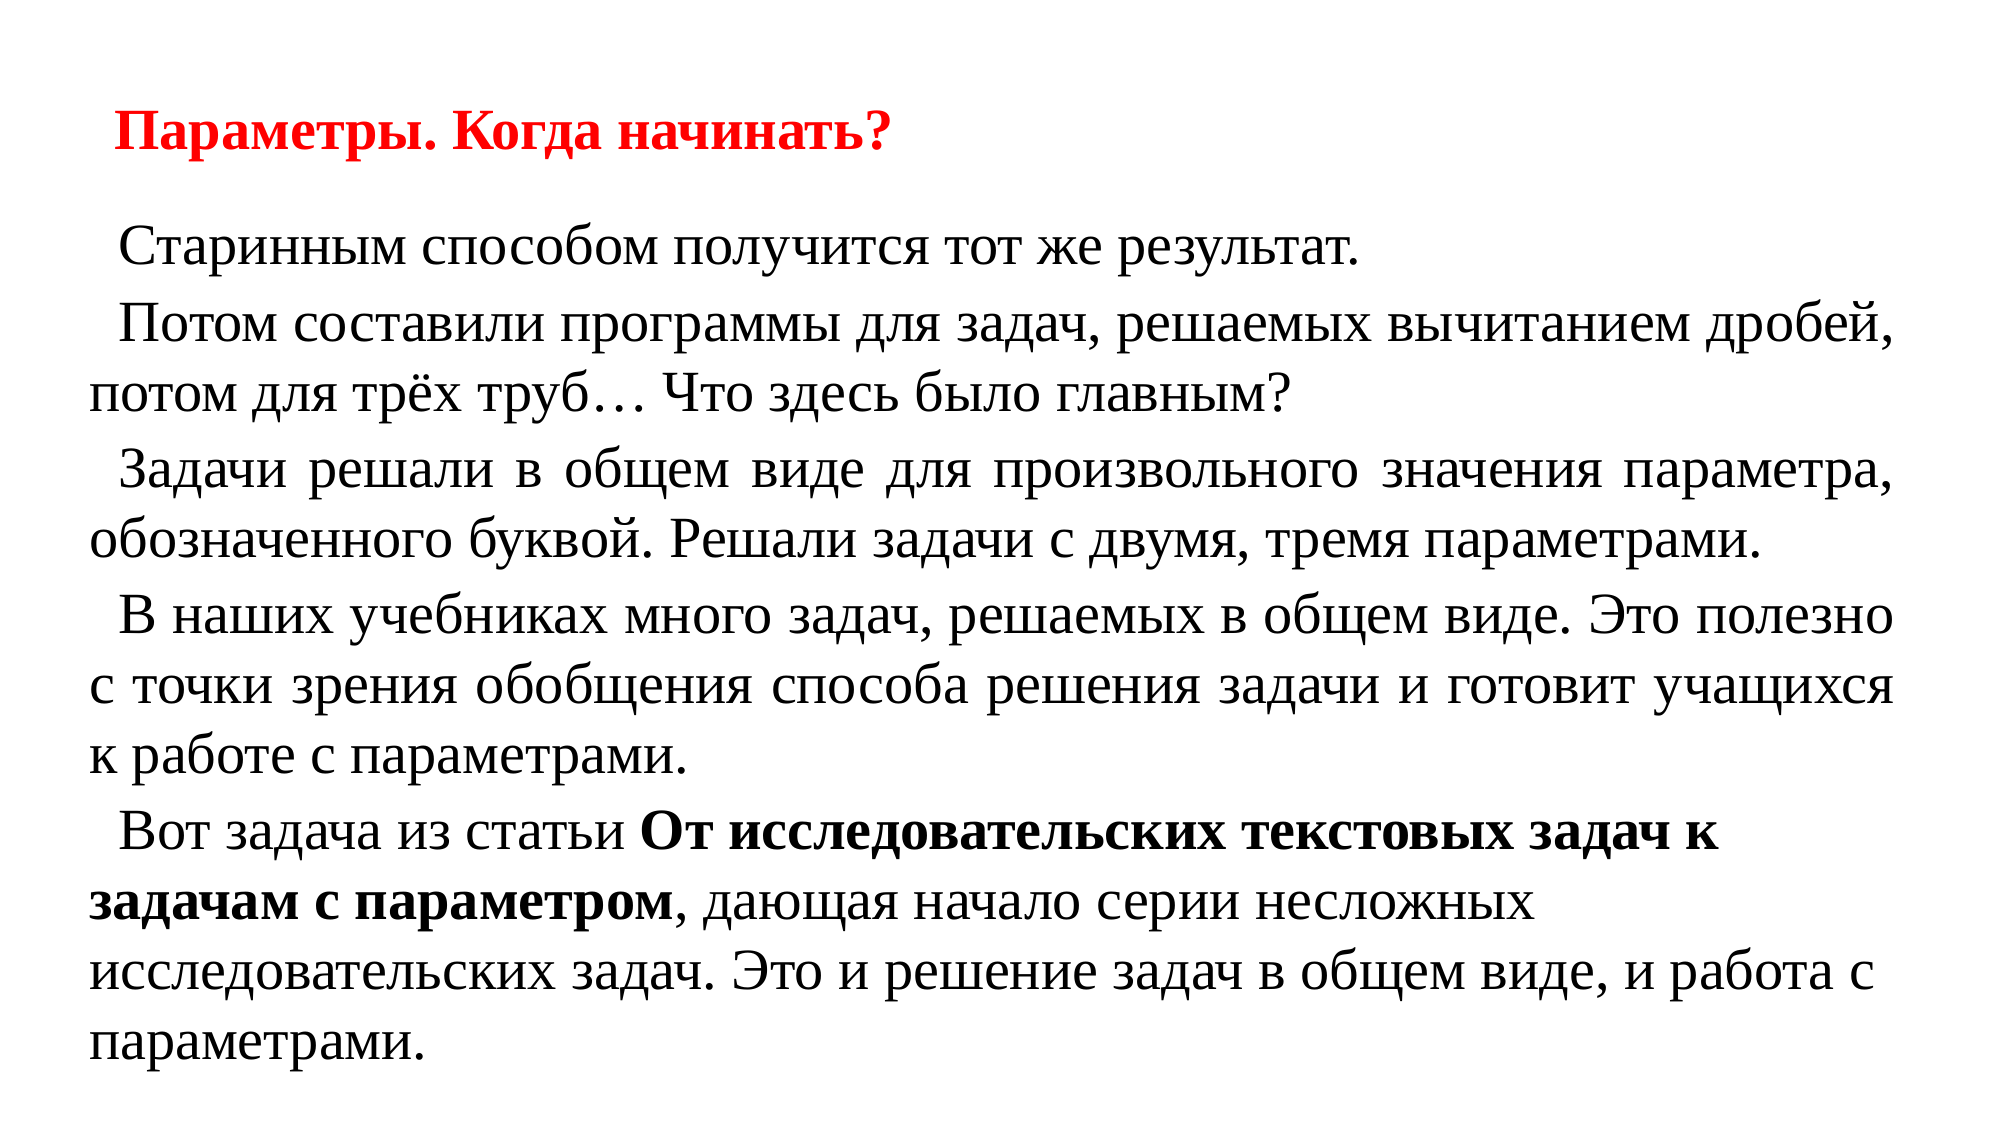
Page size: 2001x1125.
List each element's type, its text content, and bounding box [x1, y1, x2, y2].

subtitle Старинным способом получится тот же результат. Потом составили программы для задач, решаемых вычитанием дробей, потом для трёх труб… Что здесь было главным? Задачи решали в общем виде для произвольного значения параметра, обозначенного буквой. Решали задачи с двумя, тремя параметрами. В наших учебниках много задач, решаемых в общем виде. Это полезно с точки зрения обобщения способа решения задачи и готовит учащихся к работе с параметрами. Вот задача из статьи От исследовательских текстовых задач к задачам с параметром, дающая начало серии несложных исследовательских задач. Это и решение задач в общем виде, и работа с параметрами. [74, 198, 1940, 1066]
title Параметры. Когда начинать? [99, 85, 1750, 171]
